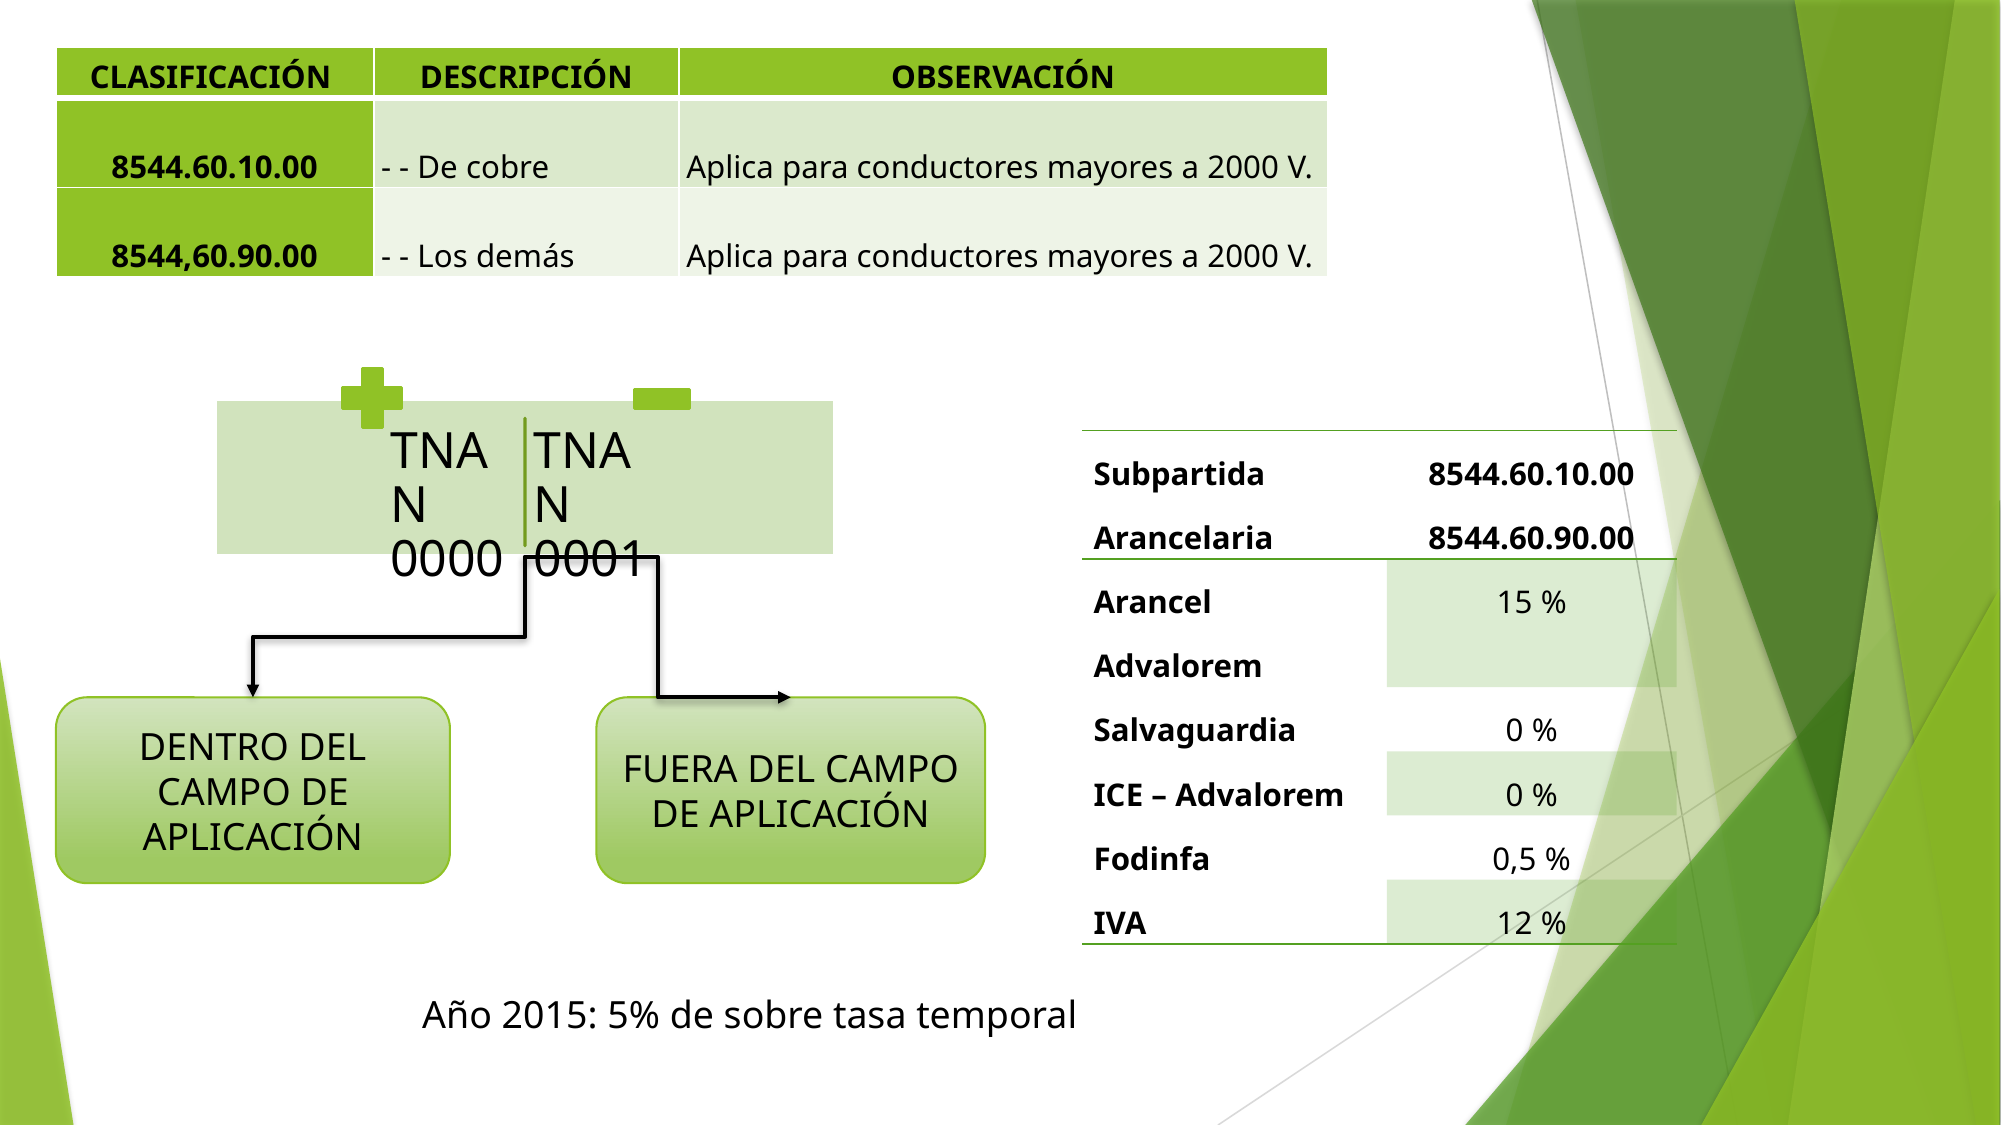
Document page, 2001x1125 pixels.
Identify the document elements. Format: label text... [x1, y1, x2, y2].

table_cell Aplica para conductores mayores a 2000 V. [680, 188, 1327, 276]
table_header Subpartida Arancelaria [1082, 431, 1387, 558]
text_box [587, 493, 729, 761]
table_cell 12 % [1387, 880, 1677, 943]
table_cell 0 % [1387, 751, 1677, 815]
table_cell Salvaguardia [1082, 687, 1387, 751]
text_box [78, 366, 972, 558]
text_box DENTRO DEL CAMPO DE APLICACIÓN [54, 696, 451, 885]
table_cell ICE – Advalorem [1082, 751, 1387, 815]
table_cell Fodinfa [1082, 815, 1387, 880]
text_box Año 2015: 5% de sobre tasa temporal [407, 984, 1118, 1044]
table_cell 8544.60.10.00 [57, 101, 373, 187]
table_cell 15 % [1387, 560, 1677, 687]
text_box FUERA DEL CAMPO DE APLICACIÓN [595, 696, 987, 885]
table_cell 8544,60.90.00 [57, 188, 373, 276]
table_header CLASIFICACIÓN [57, 48, 373, 95]
table_header 8544.60.10.00 8544.60.90.00 [1387, 431, 1677, 558]
table_cell 0,5 % [1387, 815, 1677, 880]
table_cell - - De cobre [375, 101, 678, 187]
table_cell Arancel Advalorem [1082, 560, 1387, 687]
table_header DESCRIPCIÓN [375, 48, 678, 95]
table_cell Aplica para conductores mayores a 2000 V. [680, 101, 1327, 187]
table_cell - - Los demás [375, 188, 678, 276]
table_cell 0 % [1387, 687, 1677, 751]
table_header OBSERVACIÓN [680, 48, 1327, 95]
table_cell IVA [1082, 880, 1387, 943]
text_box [318, 490, 460, 764]
